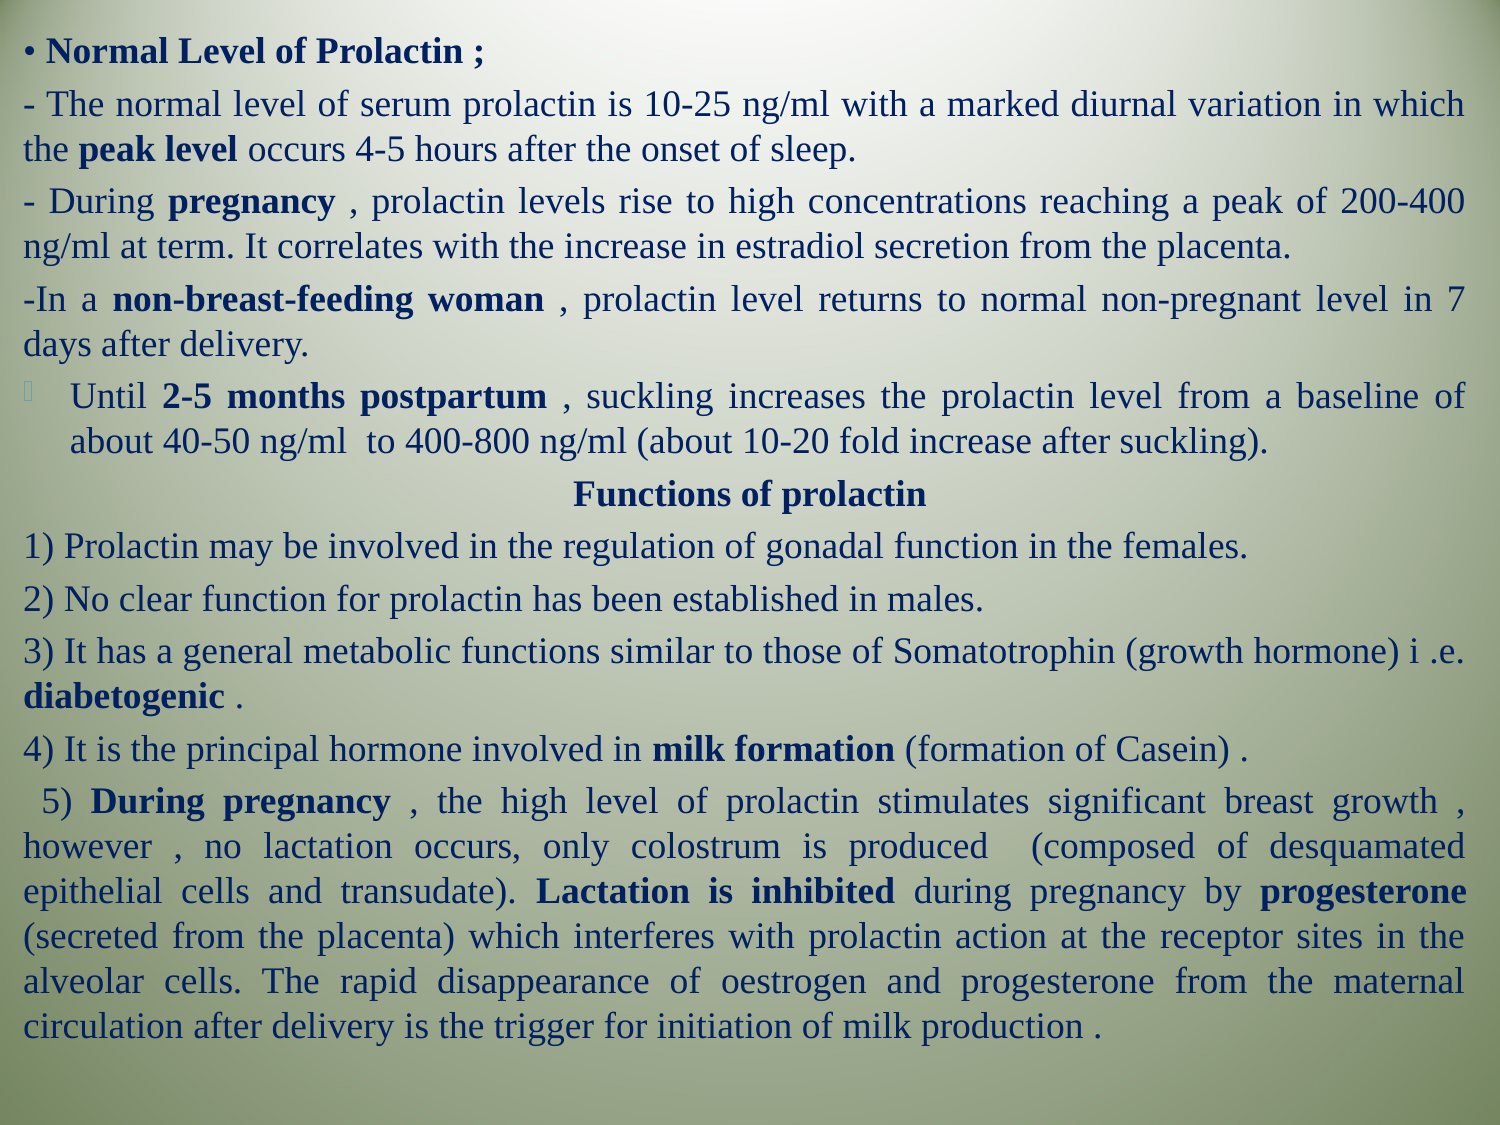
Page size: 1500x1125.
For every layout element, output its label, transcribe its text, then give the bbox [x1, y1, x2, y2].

picture [0, 0, 1500, 1125]
list • Normal Level of Prolactin ; - The normal level of serum prolactin is 10-25 ng/ml with a marked diurnal variation in which the peak level occurs 4-5 hours after the onset of sleep. - During pregnancy , prolactin levels rise to high concentrations reaching a peak of 200-400 ng/ml at term. It correlates with the increase in estradiol secretion from the placenta. -In a non-breast-feeding woman , prolactin level returns to normal non-pregnant level in 7 days after delivery. Until 2-5 months postpartum , suckling increases the prolactin level from a baseline of about 40-50 ng/ml to 400-800 ng/ml (about 10-20 fold increase after suckling). Functions of prolactin 1) Prolactin may be involved in the regulation of gonadal function in the females. 2) No clear function for prolactin has been established in males. 3) It has a general metabolic functions similar to those of Somatotrophin (growth hormone) i .e. diabetogenic . 4) It is the principal hormone involved in milk formation (formation of Casein) . 5) During pregnancy , the high level of prolactin stimulates significant breast growth , however , no lactation occurs, only colostrum is produced (composed of desquamated epithelial cells and transudate). Lactation is inhibited during pregnancy by progesterone (secreted from the placenta) which interferes with prolactin action at the receptor sites in the alveolar cells. The rapid disappearance of oestrogen and progesterone from the maternal circulation after delivery is the trigger for initiation of milk production . [2, 19, 1483, 993]
